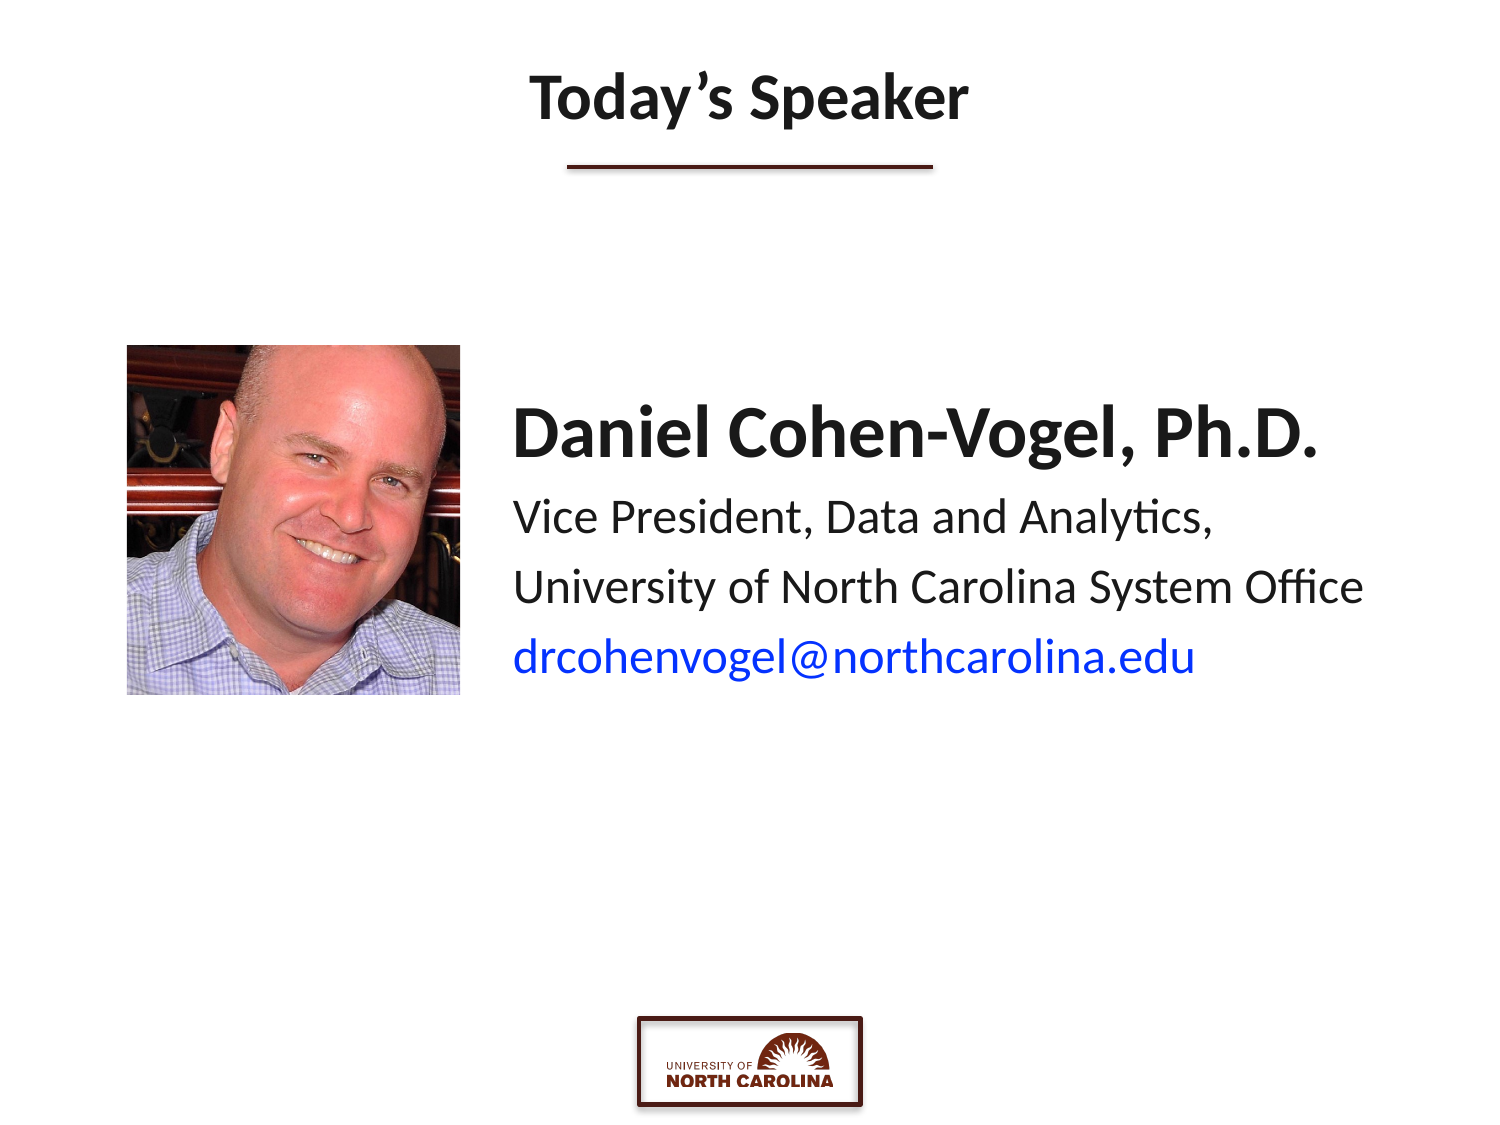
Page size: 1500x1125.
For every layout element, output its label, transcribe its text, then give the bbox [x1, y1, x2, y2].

title Today’s Speaker [75, 45, 1425, 167]
picture [126, 345, 461, 695]
text_box Daniel Cohen-Vogel, Ph.D. Vice President, Data and Analytics, University of North Carolina System Office drcohenvogel@northcarolina.edu [498, 375, 1449, 692]
